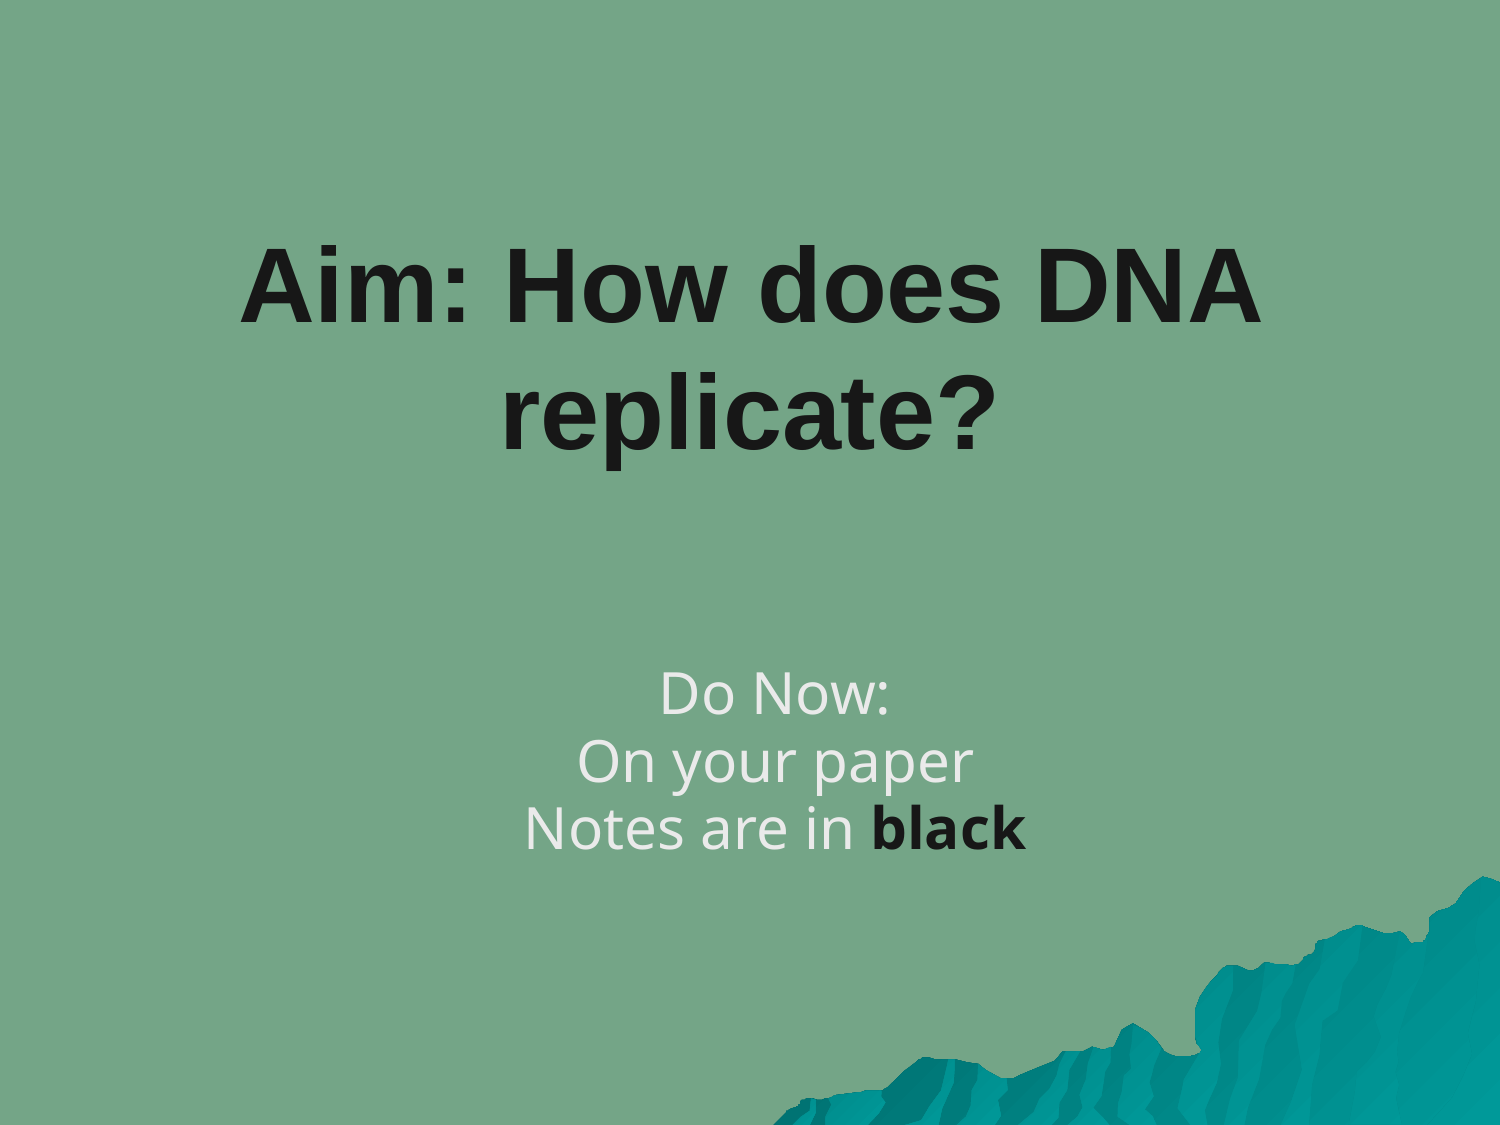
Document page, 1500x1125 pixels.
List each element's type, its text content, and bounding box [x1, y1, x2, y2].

subtitle Do Now: On your paper Notes are in black [249, 662, 1301, 926]
title Aim: How does DNA replicate? [112, 237, 1388, 479]
